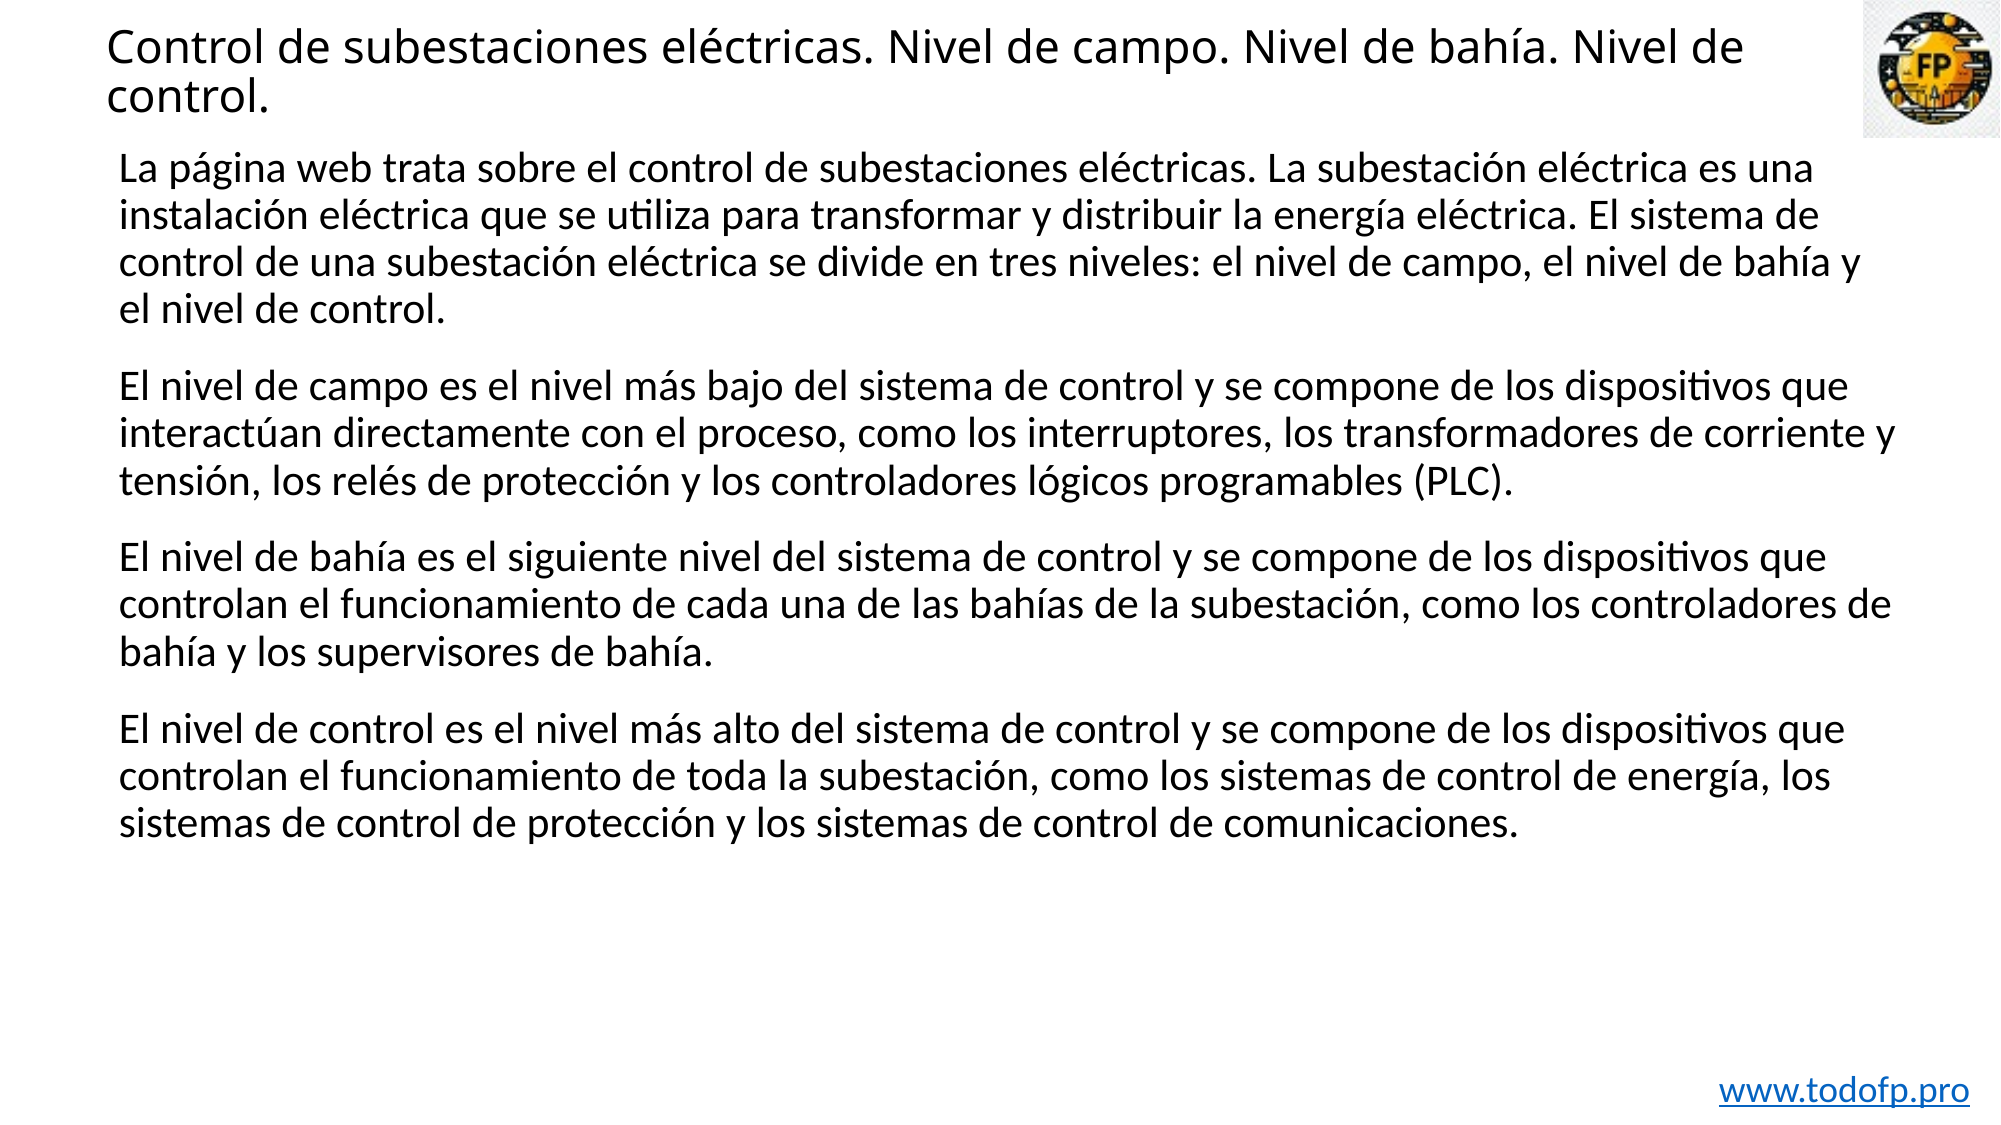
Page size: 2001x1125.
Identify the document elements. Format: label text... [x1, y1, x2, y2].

picture [1863, 0, 2000, 138]
text_box www.todofp.pro [1692, 1057, 1986, 1117]
title Control de subestaciones eléctricas. Nivel de campo. Nivel de bahía. Nivel de control. [91, 16, 1819, 131]
list La página web trata sobre el control de subestaciones eléctricas. La subestación eléctrica es una instalación eléctrica que se utiliza para transformar y distribuir la energía eléctrica. El sistema de control de una subestación eléctrica se divide en tres niveles: el nivel de campo, el nivel de bahía y el nivel de control. El nivel de campo es el nivel más bajo del sistema de control y se compone de los dispositivos que interactúan directamente con el proceso, como los interruptores, los transformadores de corriente y tensión, los relés de protección y los controladores lógicos programables (PLC). El nivel de bahía es el siguiente nivel del sistema de control y se compone de los dispositivos que controlan el funcionamiento de cada una de las bahías de la subestación, como los controladores de bahía y los supervisores de bahía. El nivel de control es el nivel más alto del sistema de control y se compone de los dispositivos que controlan el funcionamiento de toda la subestación, como los sistemas de control de energía, los sistemas de control de protección y los sistemas de control de comunicaciones. [104, 136, 1915, 1063]
